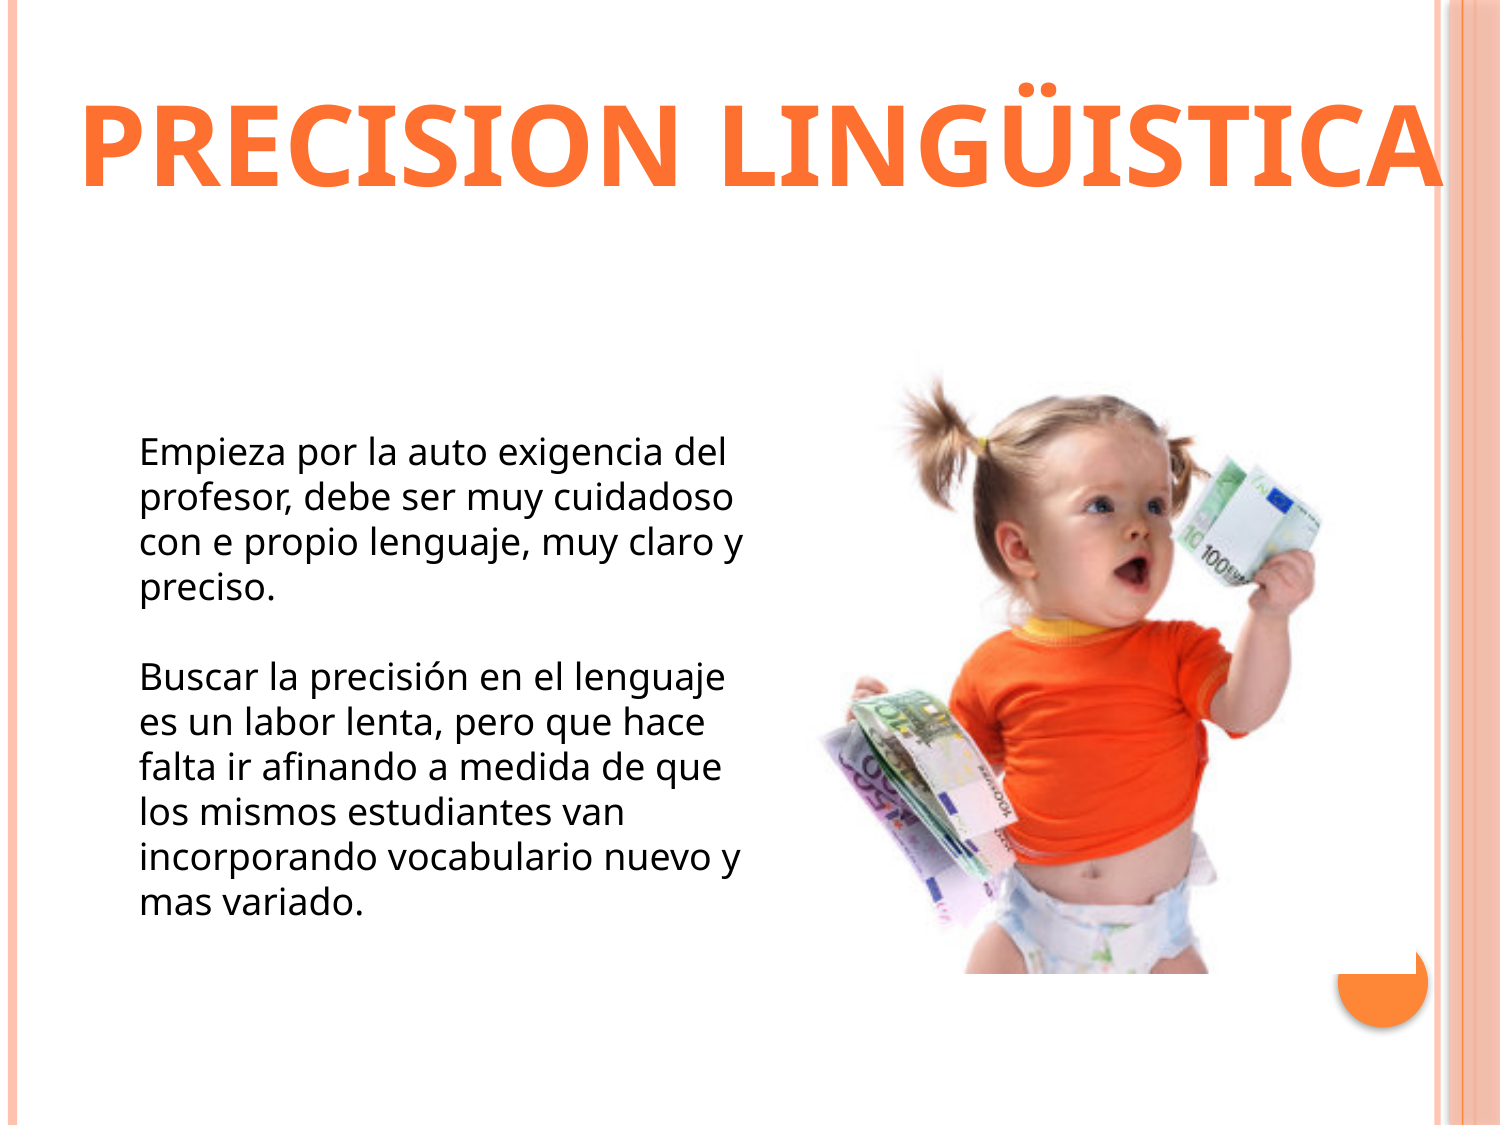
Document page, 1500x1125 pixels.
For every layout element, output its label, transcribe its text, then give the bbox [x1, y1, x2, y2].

text_box Empieza por la auto exigencia del profesor, debe ser muy cuidadoso con e propio lenguaje, muy claro y preciso. Buscar la precisión en el lenguaje es un labor lenta, pero que hace falta ir afinando a medida de que los mismos estudiantes van incorporando vocabulario nuevo y mas variado. [123, 420, 762, 931]
text_box PRECISION LINGüISTICA [21, 66, 1500, 217]
picture [773, 313, 1417, 975]
